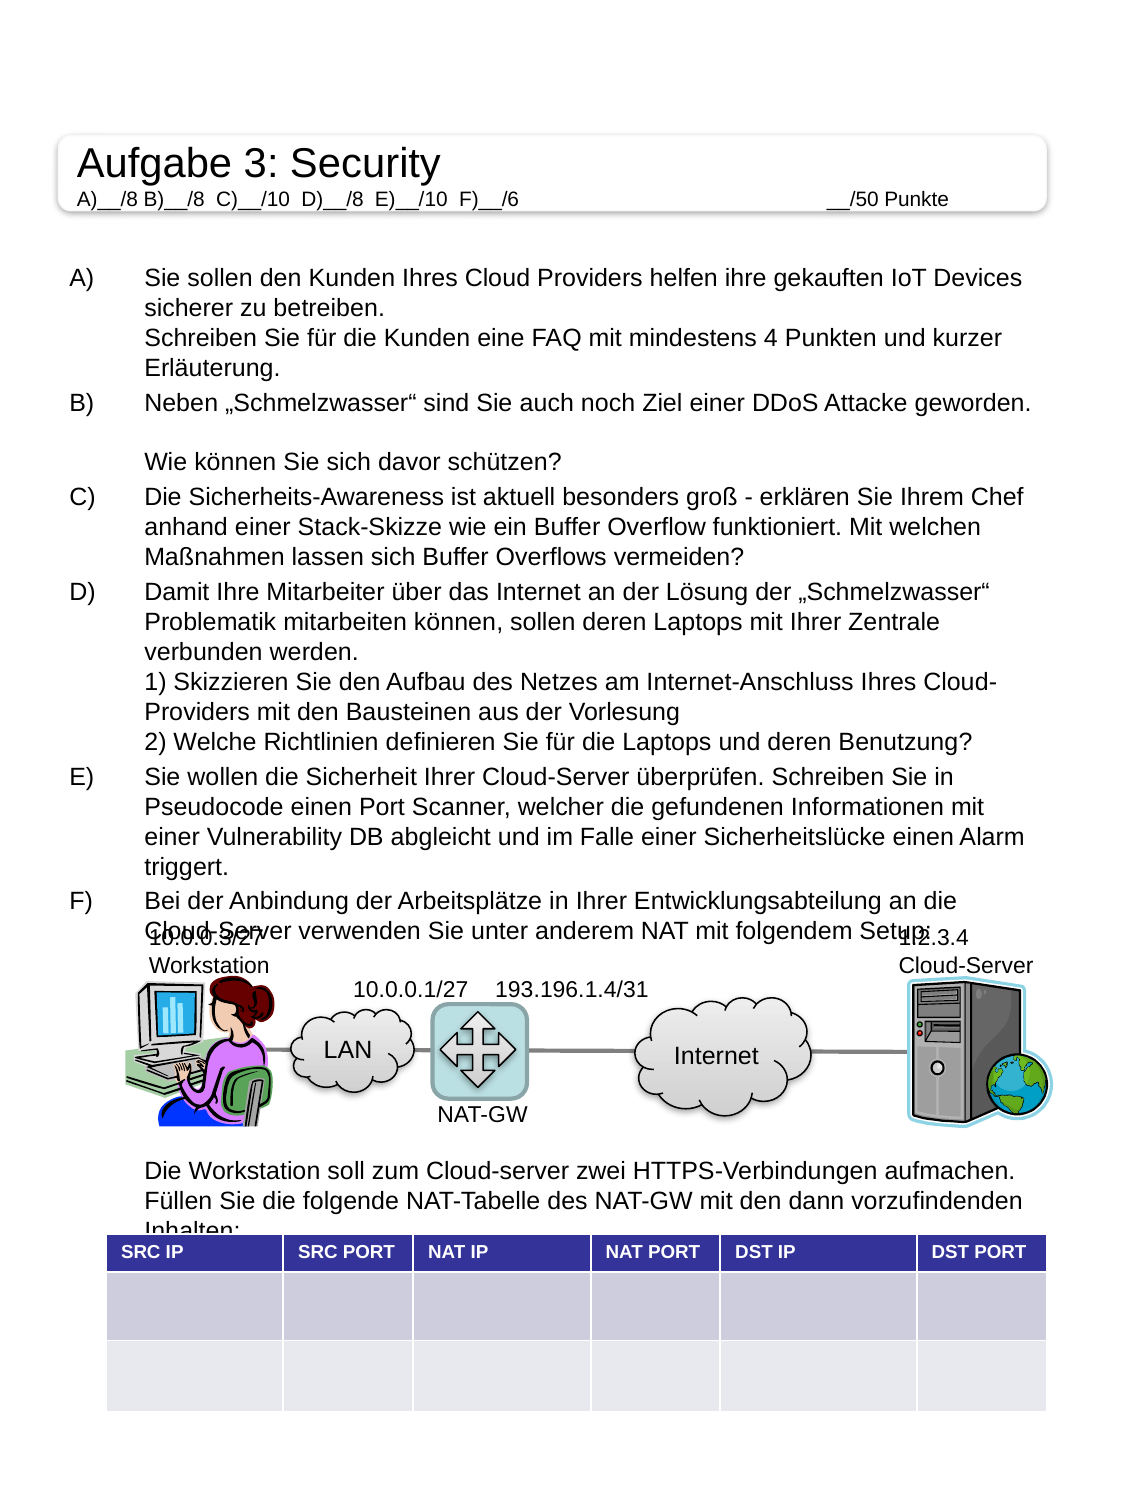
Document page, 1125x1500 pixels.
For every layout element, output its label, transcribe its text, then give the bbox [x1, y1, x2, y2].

table_cell [414, 1341, 590, 1411]
picture [125, 975, 275, 1129]
table_cell [918, 1341, 1046, 1411]
table_header DST IP [721, 1235, 916, 1271]
text_box Internet [635, 997, 811, 1047]
text_box 1.2.3.4 Cloud-Server [883, 915, 1049, 985]
table_header NAT PORT [592, 1235, 719, 1271]
table_cell [414, 1273, 590, 1340]
text_box Internet [636, 1061, 811, 1117]
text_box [532, 1049, 901, 1053]
table_header NAT IP [414, 1235, 590, 1271]
table_cell [592, 1341, 719, 1411]
text_box Sie sollen den Kunden Ihres Cloud Providers helfen ihre gekauften IoT Devices sicherer zu betreiben. Schreiben Sie für die Kunden eine FAQ mit mindestens 4 Punkten und kurzer Erläuterung. Neben „Schmelzwasser“ sind Sie auch noch Ziel einer DDoS Attacke geworden. Wie können Sie sich davor schützen? Die Sicherheits-Awareness ist aktuell besonders groß - erklären Sie Ihrem Chef anhand einer Stack-Skizze wie ein Buffer Overflow funktioniert. Mit welchen Maßnahmen lassen sich Buffer Overflows vermeiden? Damit Ihre Mitarbeiter über das Internet an der Lösung der „Schmelzwasser“ Problematik mitarbeiten können, sollen deren Laptops mit Ihrer Zentrale verbunden werden. 1) Skizzieren Sie den Aufbau des Netzes am Internet-Anschluss Ihres Cloud-Providers mit den Bausteinen aus der Vorlesung 2) Welche Richtlinien definieren Sie für die Laptops und deren Benutzung? Sie wollen die Sicherheit Ihrer Cloud-Server überprüfen. Schreiben Sie in Pseudocode einen Port Scanner, welcher die gefundenen Informationen mit einer Vulnerability DB abgleicht und im Falle einer Sicherheitslücke einen Alarm triggert. Bei der Anbindung der Arbeitsplätze in Ihrer Entwicklungsabteilung an die Cloud-Server verwenden Sie unter anderem NAT mit folgendem Setup: Die Workstation soll zum Cloud-server zwei HTTPS-Verbindungen aufmachen. Füllen Sie die folgende NAT-Tabelle des NAT-GW mit den dann vorzufindenden Inhalten: [54, 253, 1055, 1422]
table_cell [721, 1273, 916, 1340]
text_box 193.196.1.4/31 [480, 966, 664, 1009]
text_box 10.0.0.3/27 Workstation [134, 915, 285, 985]
table_header DST PORT [918, 1235, 1046, 1271]
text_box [280, 1049, 427, 1053]
table_cell [284, 1273, 412, 1340]
text_box Aufgabe 3: Security A)__/8 B)__/8 C)__/10 D)__/8 E)__/10 F)__/6 __/50 Punkte [57, 134, 1047, 212]
table_cell [107, 1341, 282, 1411]
picture [906, 975, 1054, 1129]
table_cell [284, 1341, 412, 1411]
text_box LAN [290, 1008, 415, 1047]
table_cell [592, 1273, 719, 1340]
table_header SRC PORT [284, 1235, 412, 1271]
table_header SRC IP [107, 1235, 282, 1271]
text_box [432, 1003, 528, 1099]
table_cell [721, 1341, 916, 1411]
text_box NAT-GW [422, 1092, 543, 1135]
text_box LAN [292, 1061, 411, 1093]
table_cell [918, 1273, 1046, 1340]
text_box 10.0.0.1/27 [338, 966, 480, 1009]
table_cell [107, 1273, 282, 1340]
